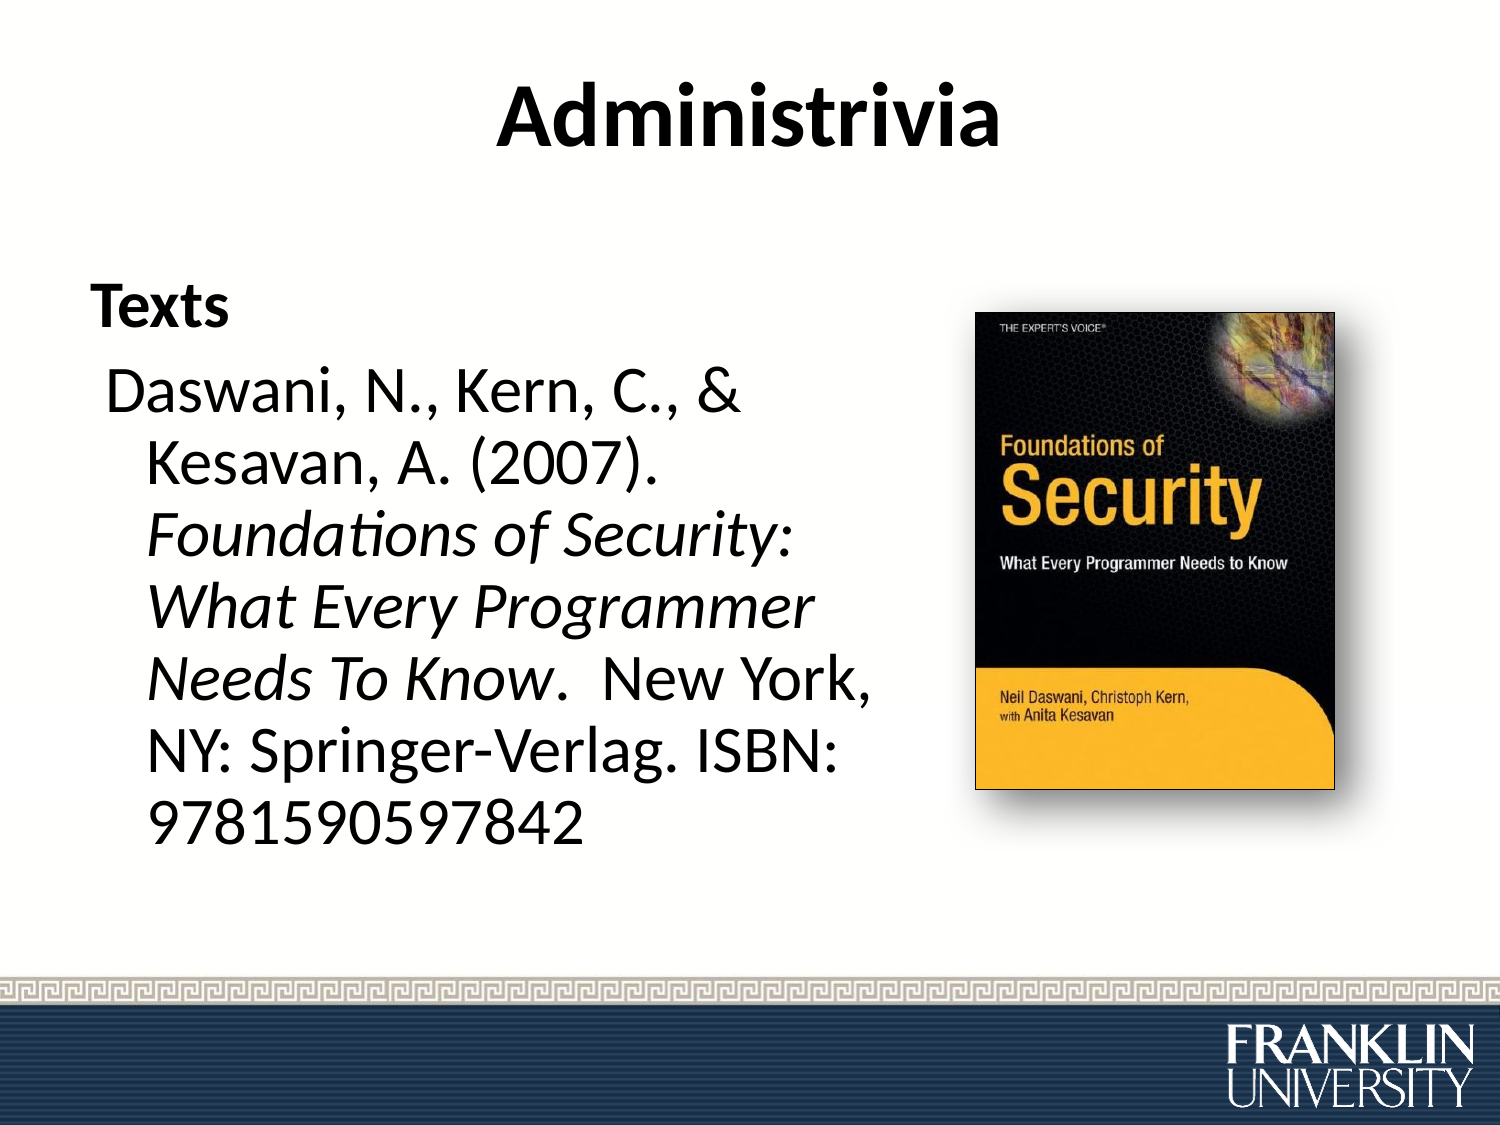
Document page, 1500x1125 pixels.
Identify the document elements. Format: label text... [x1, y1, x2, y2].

picture [0, 0, 1500, 1125]
list Texts Daswani, N., Kern, C., & Kesavan, A. (2007). Foundations of Security: What Every Programmer Needs To Know. New York, NY: Springer-Verlag. ISBN: 9781590597842 [75, 262, 950, 1005]
title Administrivia [75, 45, 1425, 175]
